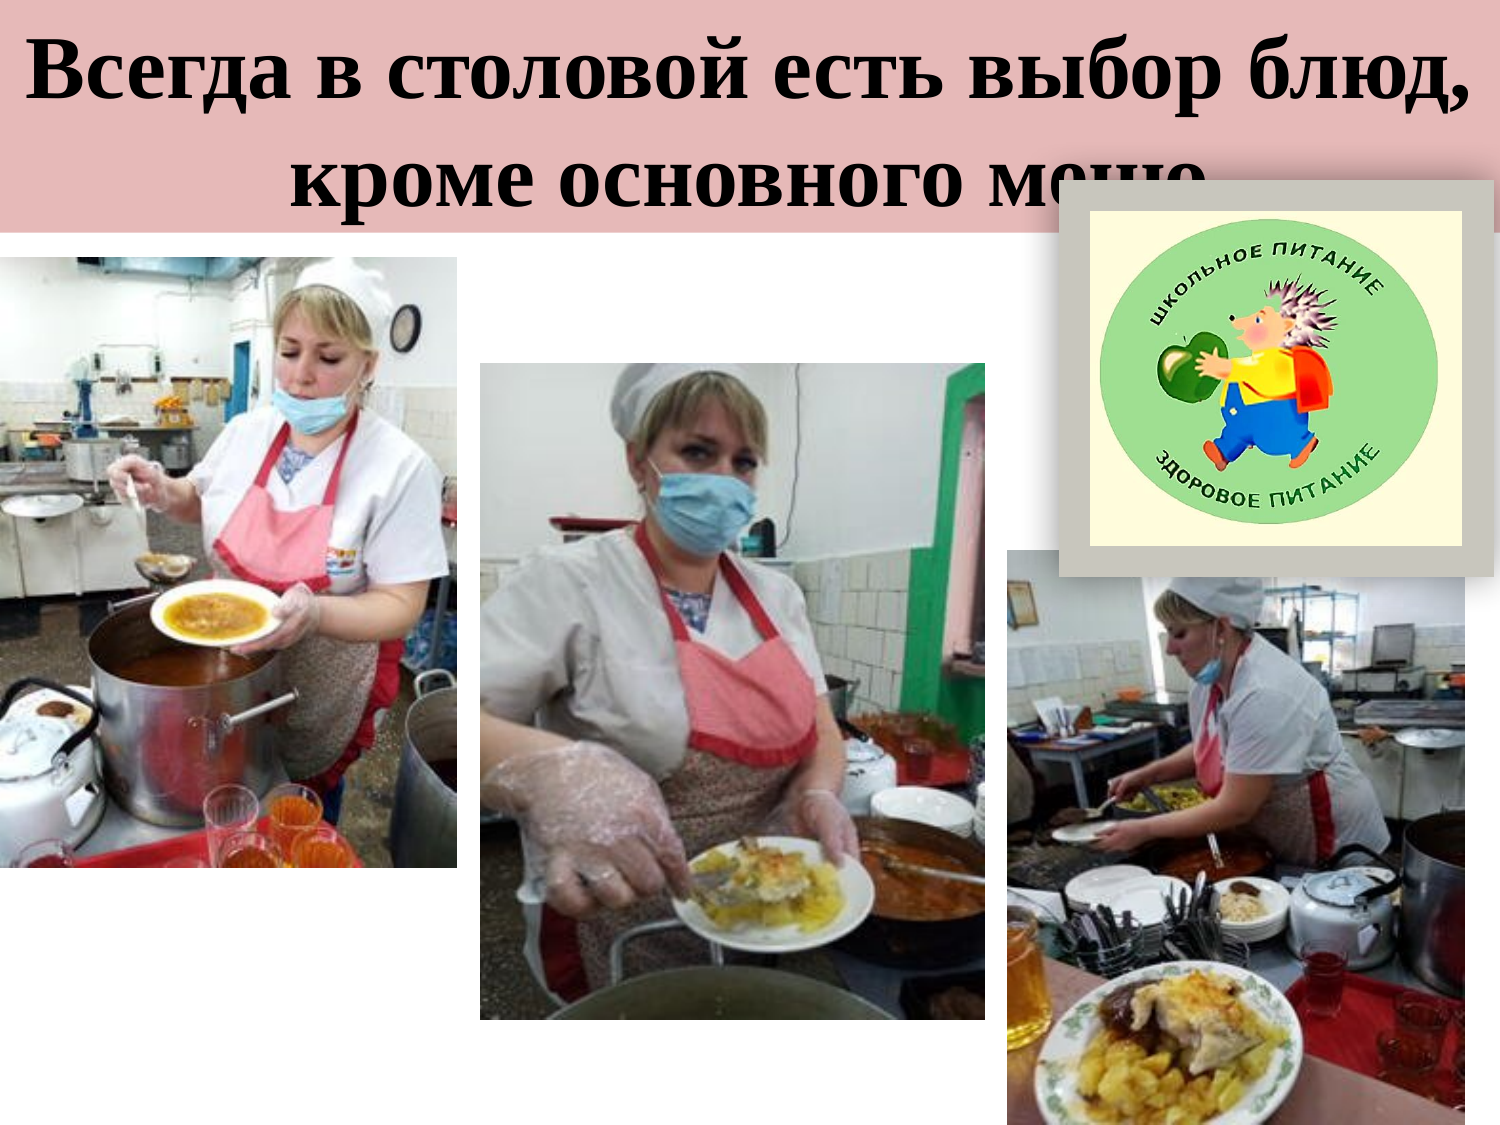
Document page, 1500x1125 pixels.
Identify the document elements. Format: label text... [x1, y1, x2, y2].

title Всегда в столовой есть выбор блюд, кроме основного меню [0, 0, 1500, 233]
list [0, 257, 458, 868]
picture [1007, 550, 1466, 1125]
picture [480, 363, 985, 1020]
picture [1089, 210, 1463, 546]
